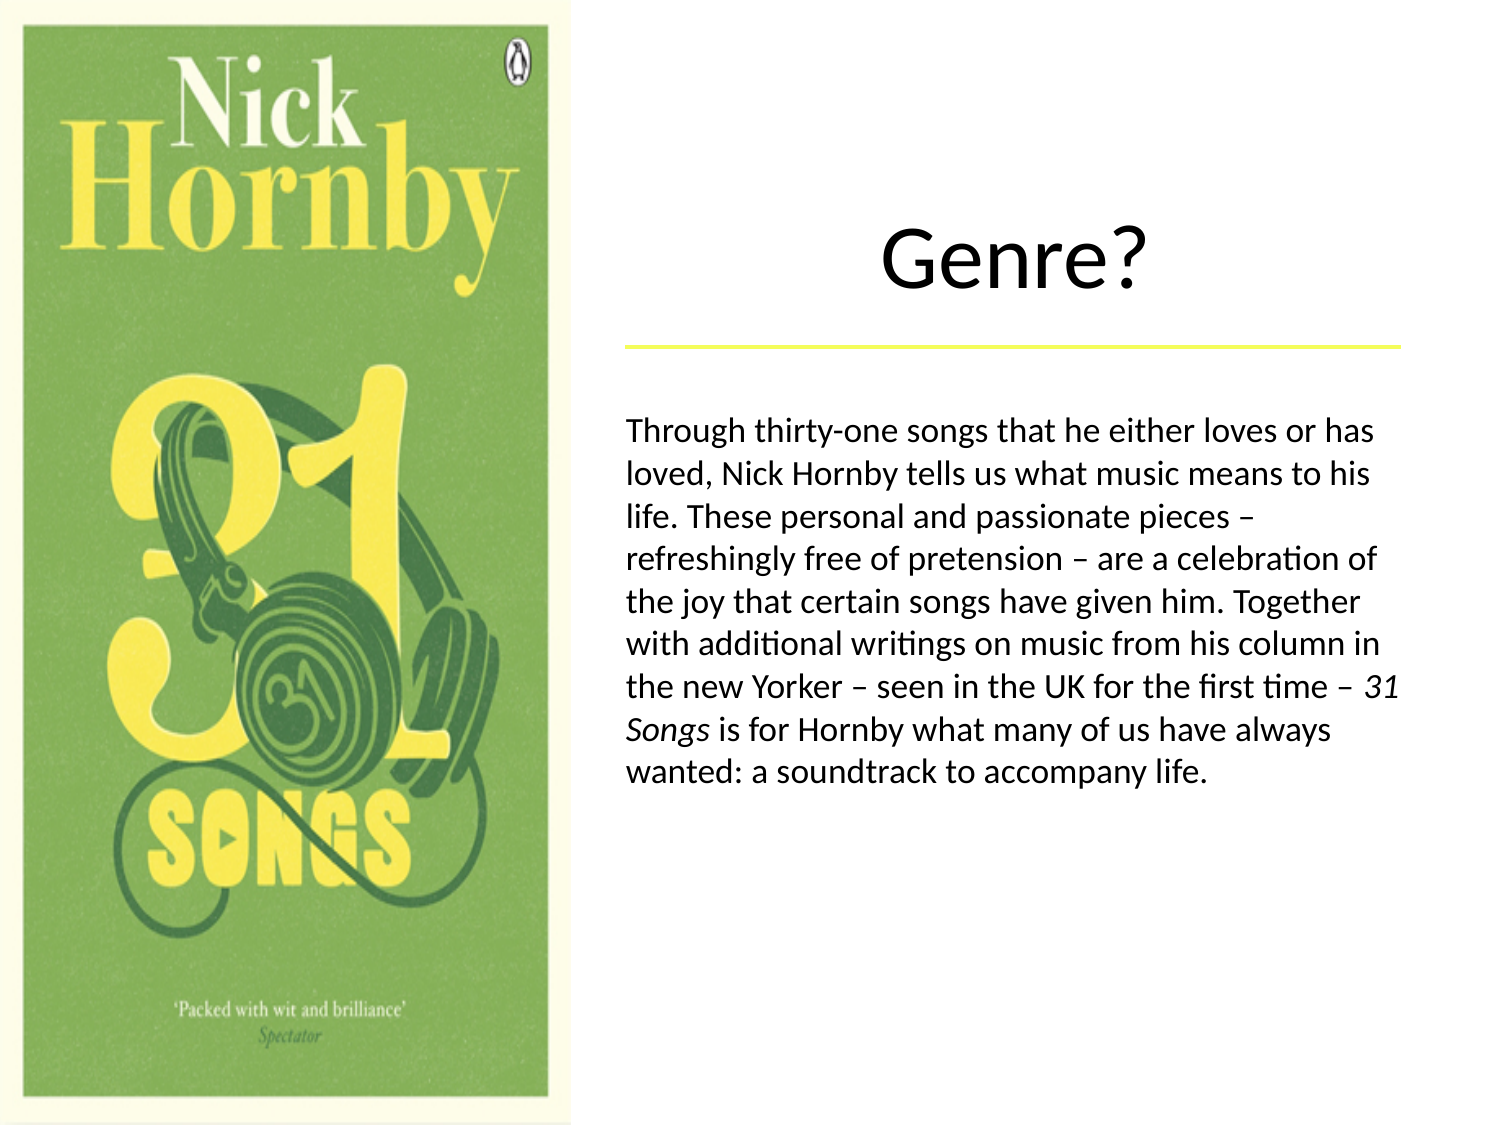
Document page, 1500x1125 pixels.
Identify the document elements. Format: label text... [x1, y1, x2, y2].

picture [0, 0, 571, 1125]
title Genre? [610, 103, 1422, 315]
list Through thirty-one songs that he either loves or has loved, Nick Hornby tells us what music means to his life. These personal and passionate pieces – refreshingly free of pretension – are a celebration of the joy that certain songs have given him. Together with additional writings on music from his column in the new Yorker – seen in the UK for the first time – 31 Songs is for Hornby what many of us have always wanted: a soundtrack to accompany life. [610, 399, 1422, 1021]
